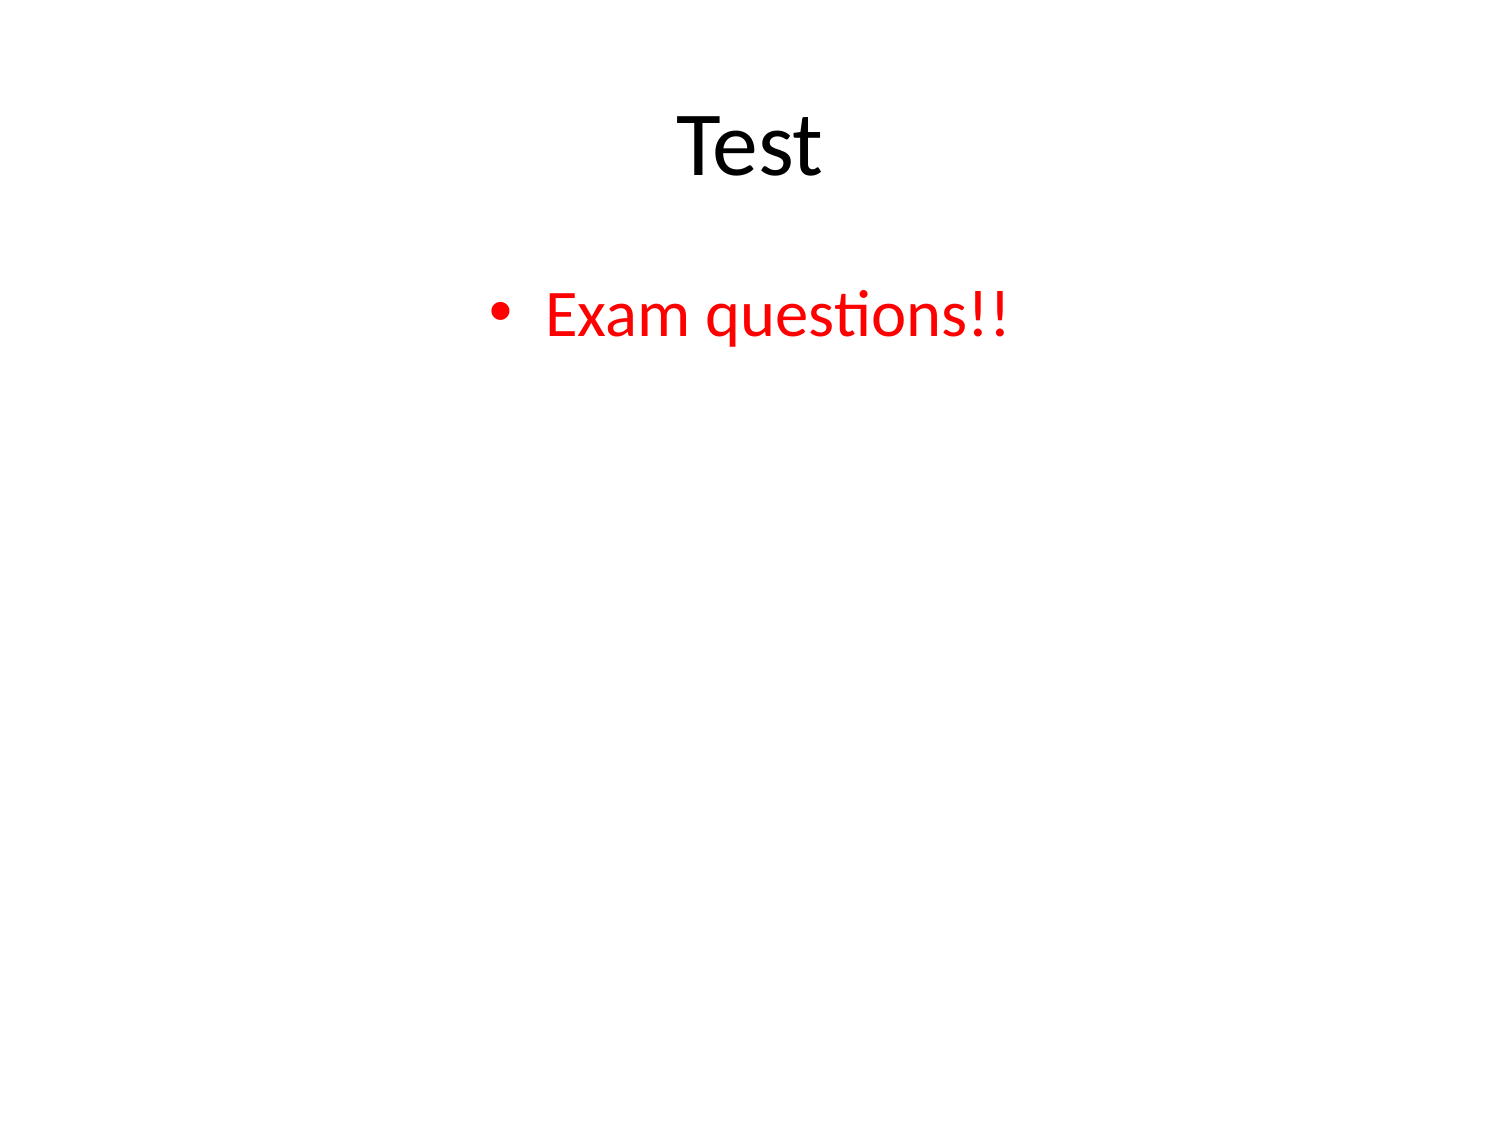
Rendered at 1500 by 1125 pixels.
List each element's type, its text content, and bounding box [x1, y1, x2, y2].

title Test [75, 45, 1425, 233]
list Exam questions!! [75, 262, 1425, 1005]
